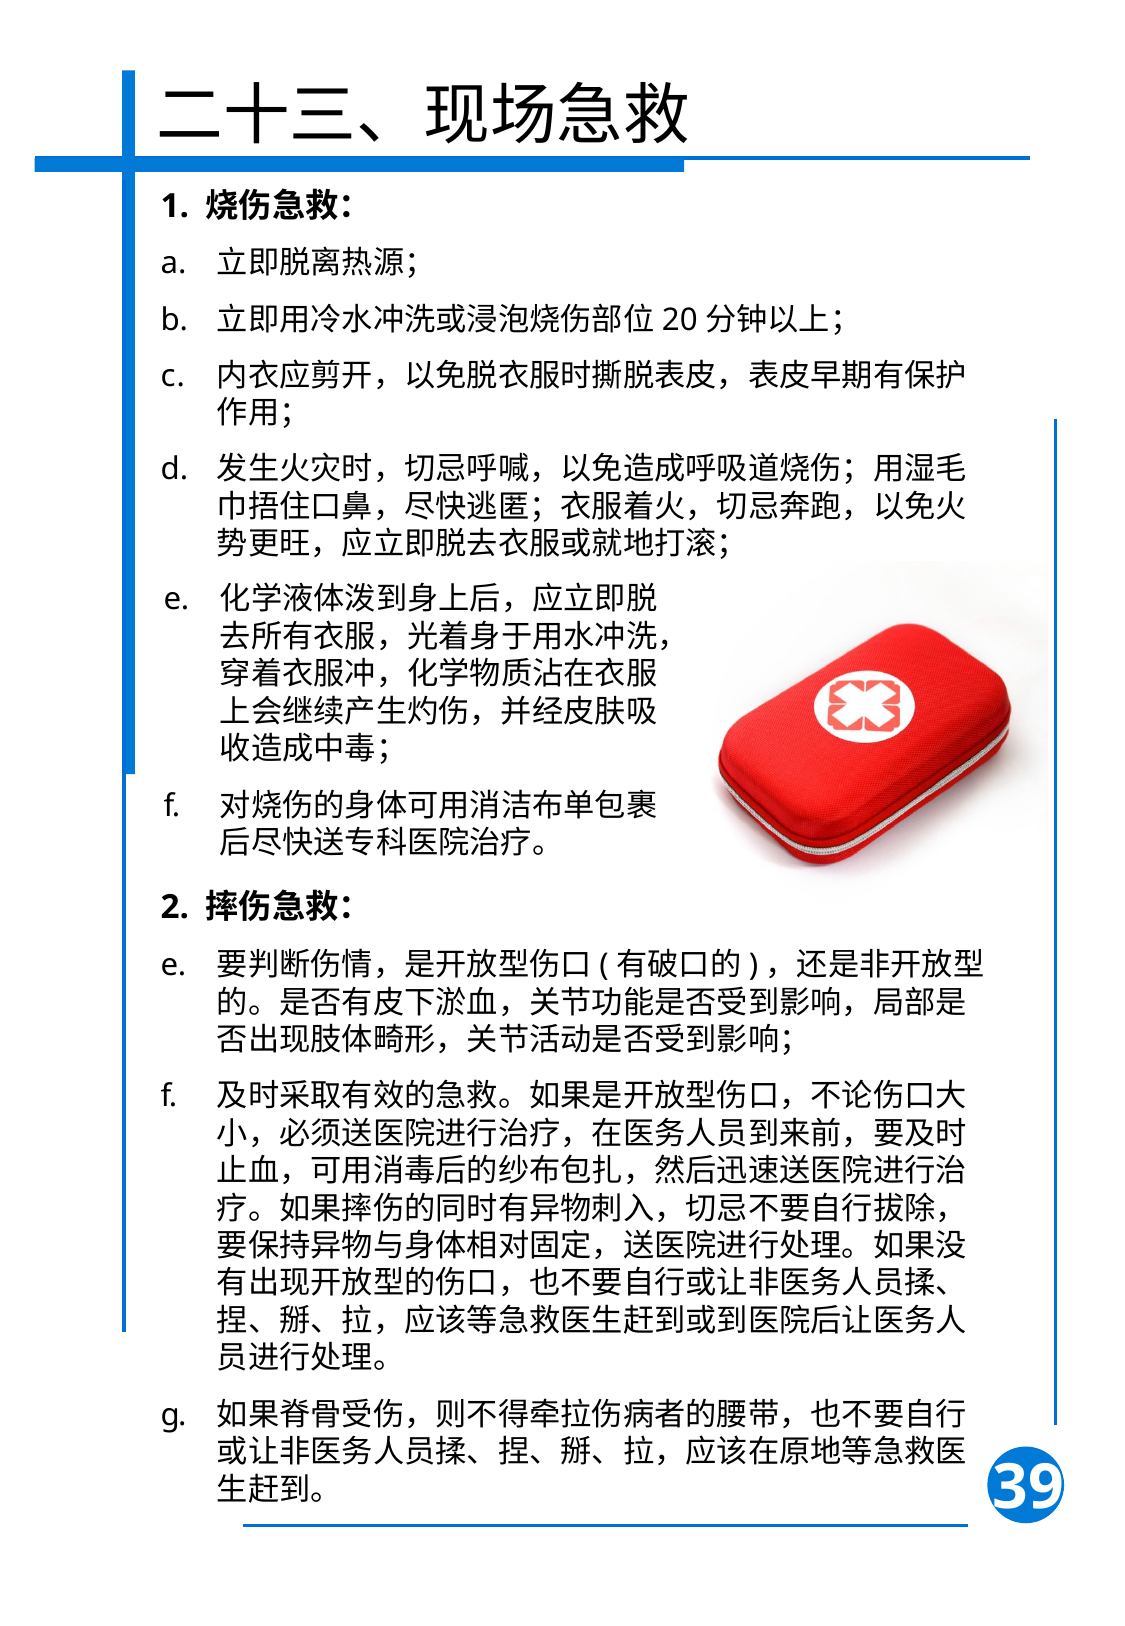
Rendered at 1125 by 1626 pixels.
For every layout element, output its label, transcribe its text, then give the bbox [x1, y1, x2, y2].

text_box 39 [977, 1438, 1079, 1529]
text_box [33, 163, 120, 174]
text_box 1. 烧伤急救： 立即脱离热源； 立即用冷水冲洗或浸泡烧伤部位20分钟以上； 内衣应剪开，以免脱衣服时撕脱表皮，表皮早期有保护作用； 发生火灾时，切忌呼喊，以免造成呼吸道烧伤；用湿毛巾捂住口鼻，尽快逃匿；衣服着火，切忌奔跑，以免火势更旺，应立即脱去衣服或就地打滚； 2. 摔伤急救： 要判断伤情，是开放型伤口(有破口的)，还是非开放型的。是否有皮下淤血，关节功能是否受到影响，局部是否出现肢体畸形，关节活动是否受到影响； 及时采取有效的急救。如果是开放型伤口，不论伤口大小，必须送医院进行治疗，在医务人员到来前，要及时止血，可用消毒后的纱布包扎，然后迅速送医院进行治疗。如果摔伤的同时有异物刺入，切忌不要自行拔除，要保持异物与身体相对固定，送医院进行处理。如果没有出现开放型的伤口，也不要自行或让非医务人员揉、捏、掰、拉，应该等急救医生赶到或到医院后让医务人员进行处理。 如果脊骨受伤，则不得牵拉伤病者的腰带，也不要自行或让非医务人员揉、捏、掰、拉，应该在原地等急救医生赶到。 [149, 178, 1010, 1512]
text_box [120, 167, 137, 776]
text_box [137, 167, 686, 174]
text_box 二十三、现场急救 [145, 58, 702, 157]
text_box [120, 68, 137, 157]
text_box 化学液体泼到身上后，应立即脱去所有衣服，光着身于用水冲洗，穿着衣服冲，化学物质沾在衣服上会继续产生灼伤，并经皮肤吸收造成中毒； 对烧伤的身体可用消洁布单包裹后尽快送专科医院治疗。 [152, 573, 672, 866]
picture [678, 560, 1048, 931]
